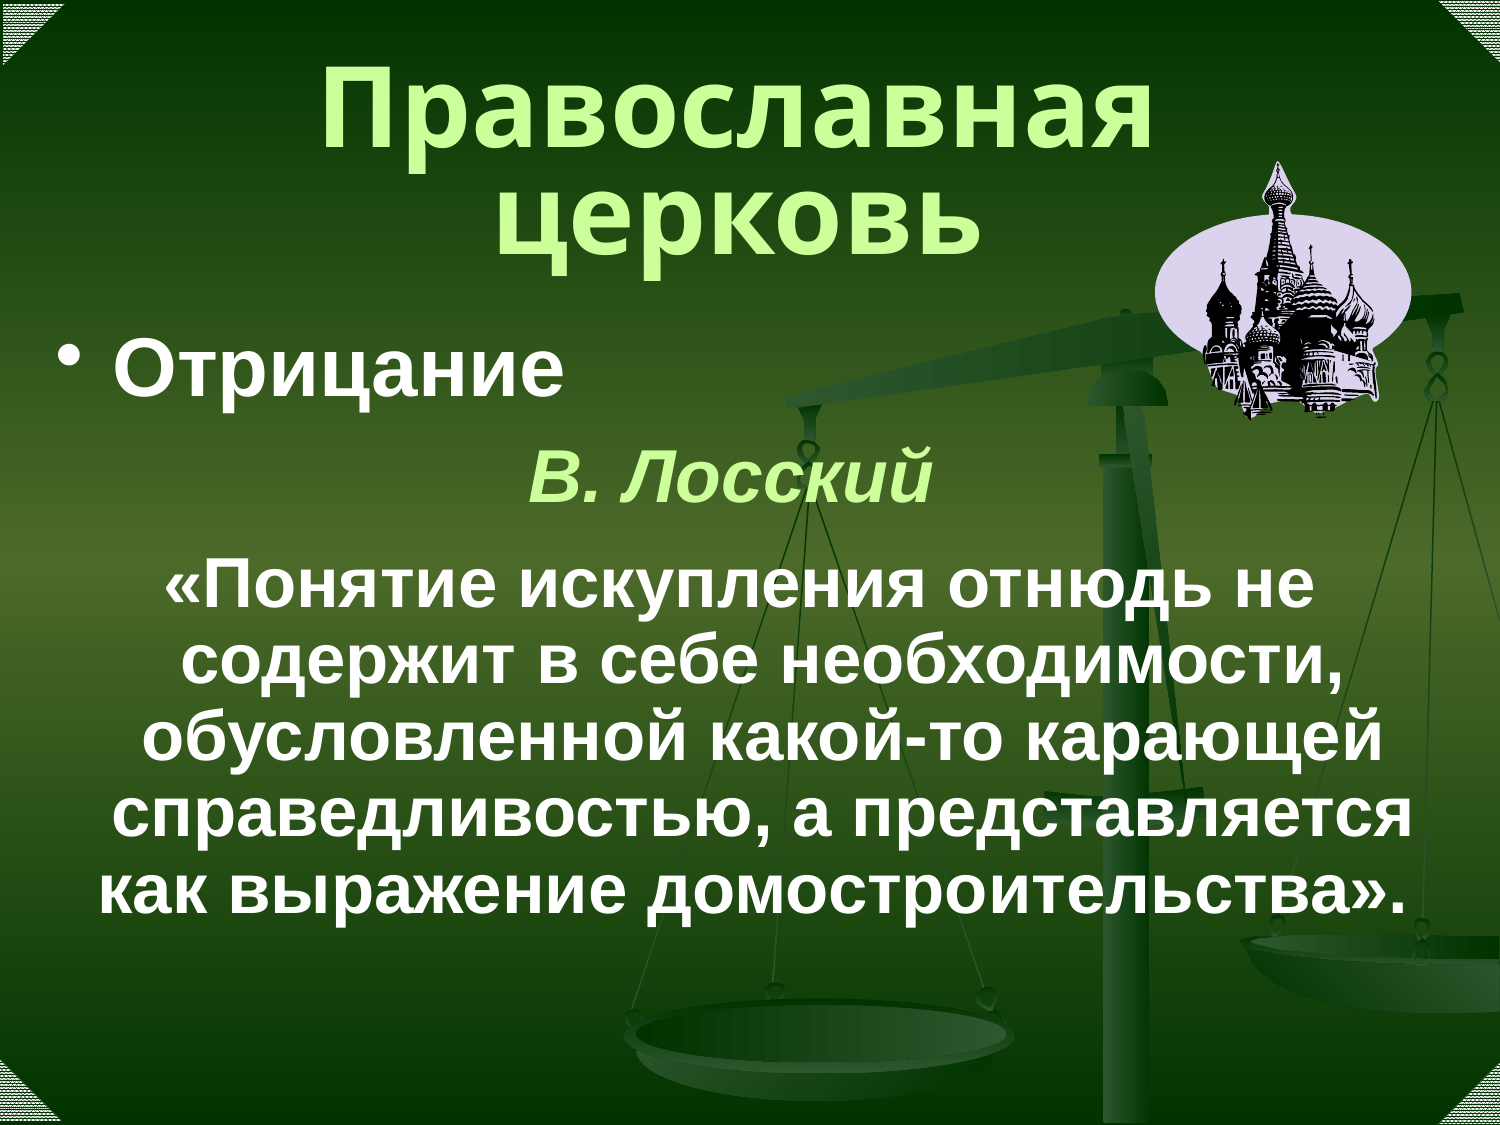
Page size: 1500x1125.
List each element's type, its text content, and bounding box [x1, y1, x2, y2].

text_box [1437, 1062, 1500, 1125]
list «Понятие искупления отнюдь не содержит в себе необходимости, обусловленной какой-то карающей справедливостью, а представляется как выражение домостроительства». [0, 538, 1471, 976]
text_box Отрицание [41, 317, 750, 445]
text_box [1437, 0, 1500, 63]
text_box [0, 1059, 63, 1122]
text_box В. Лосский [513, 437, 987, 563]
picture [1154, 160, 1412, 422]
text_box [2, 2, 66, 66]
title Православная церковь [99, 75, 1375, 263]
